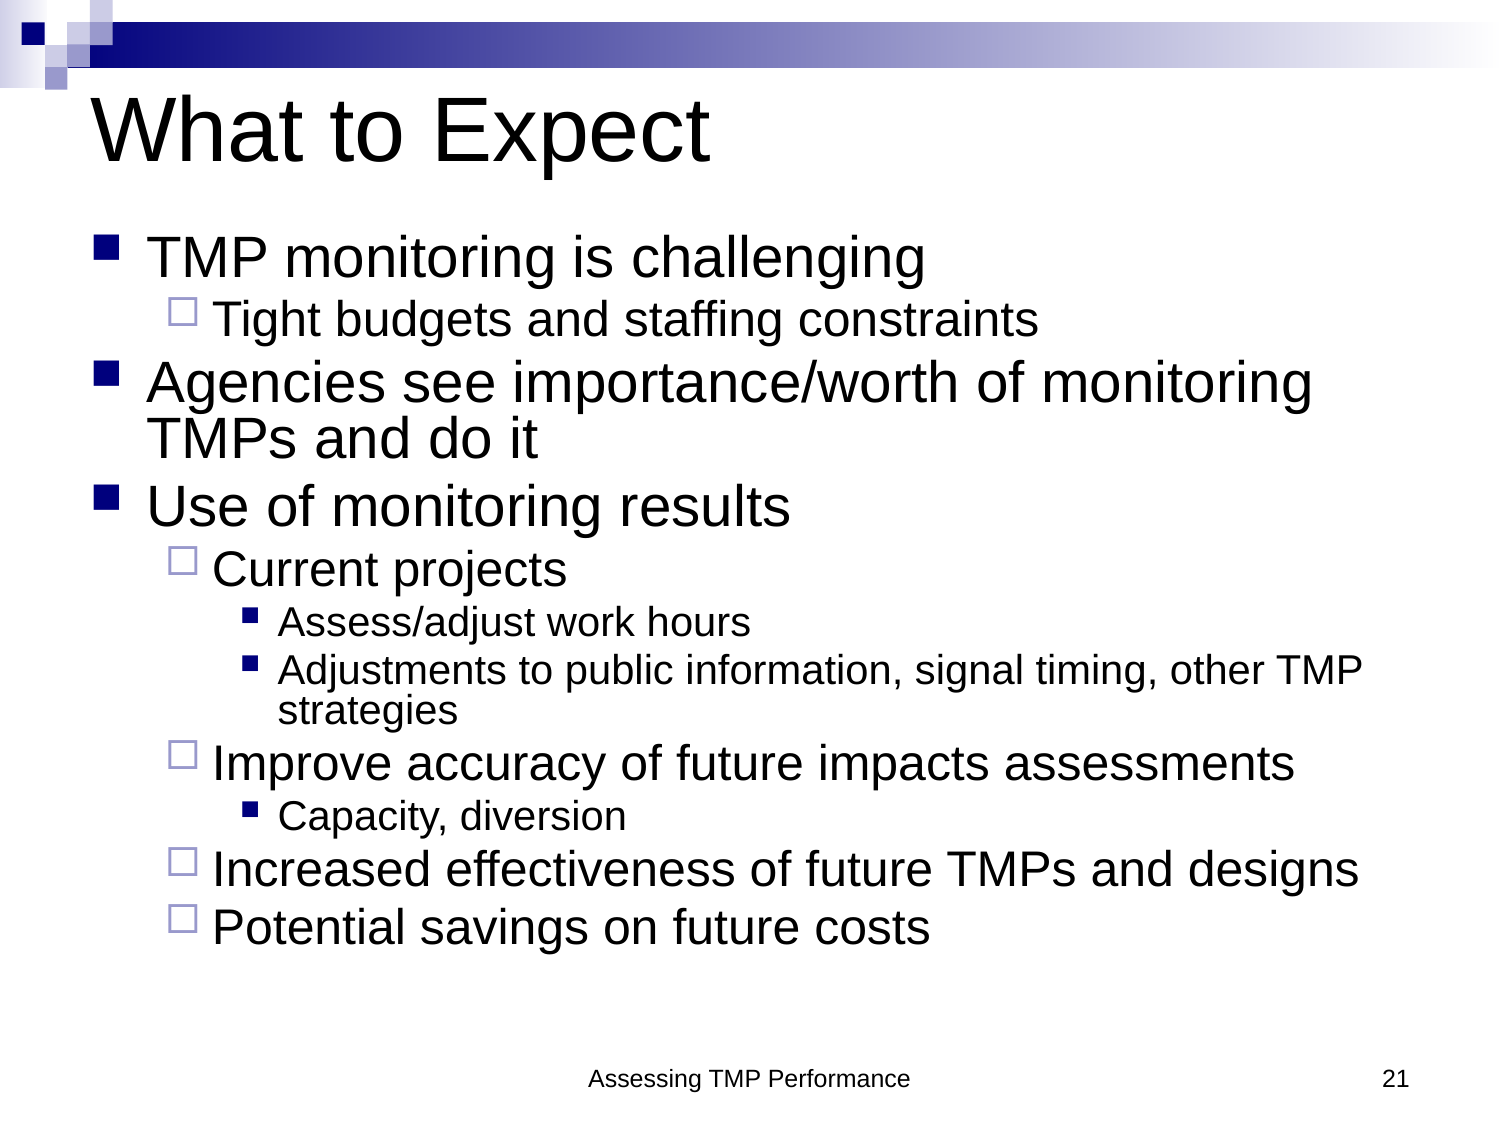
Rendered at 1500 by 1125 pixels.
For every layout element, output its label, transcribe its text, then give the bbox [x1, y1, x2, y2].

title What to Expect [74, 49, 1426, 201]
slide_number 21 [1074, 1038, 1426, 1101]
footer Assessing TMP Performance [512, 1038, 988, 1101]
list TMP monitoring is challenging Tight budgets and staffing constraints Agencies see importance/worth of monitoring TMPs and do it Use of monitoring results Current projects Assess/adjust work hours Adjustments to public information, signal timing, other TMP strategies Improve accuracy of future impacts assessments Capacity, diversion Increased effectiveness of future TMPs and designs Potential savings on future costs [74, 224, 1426, 1038]
